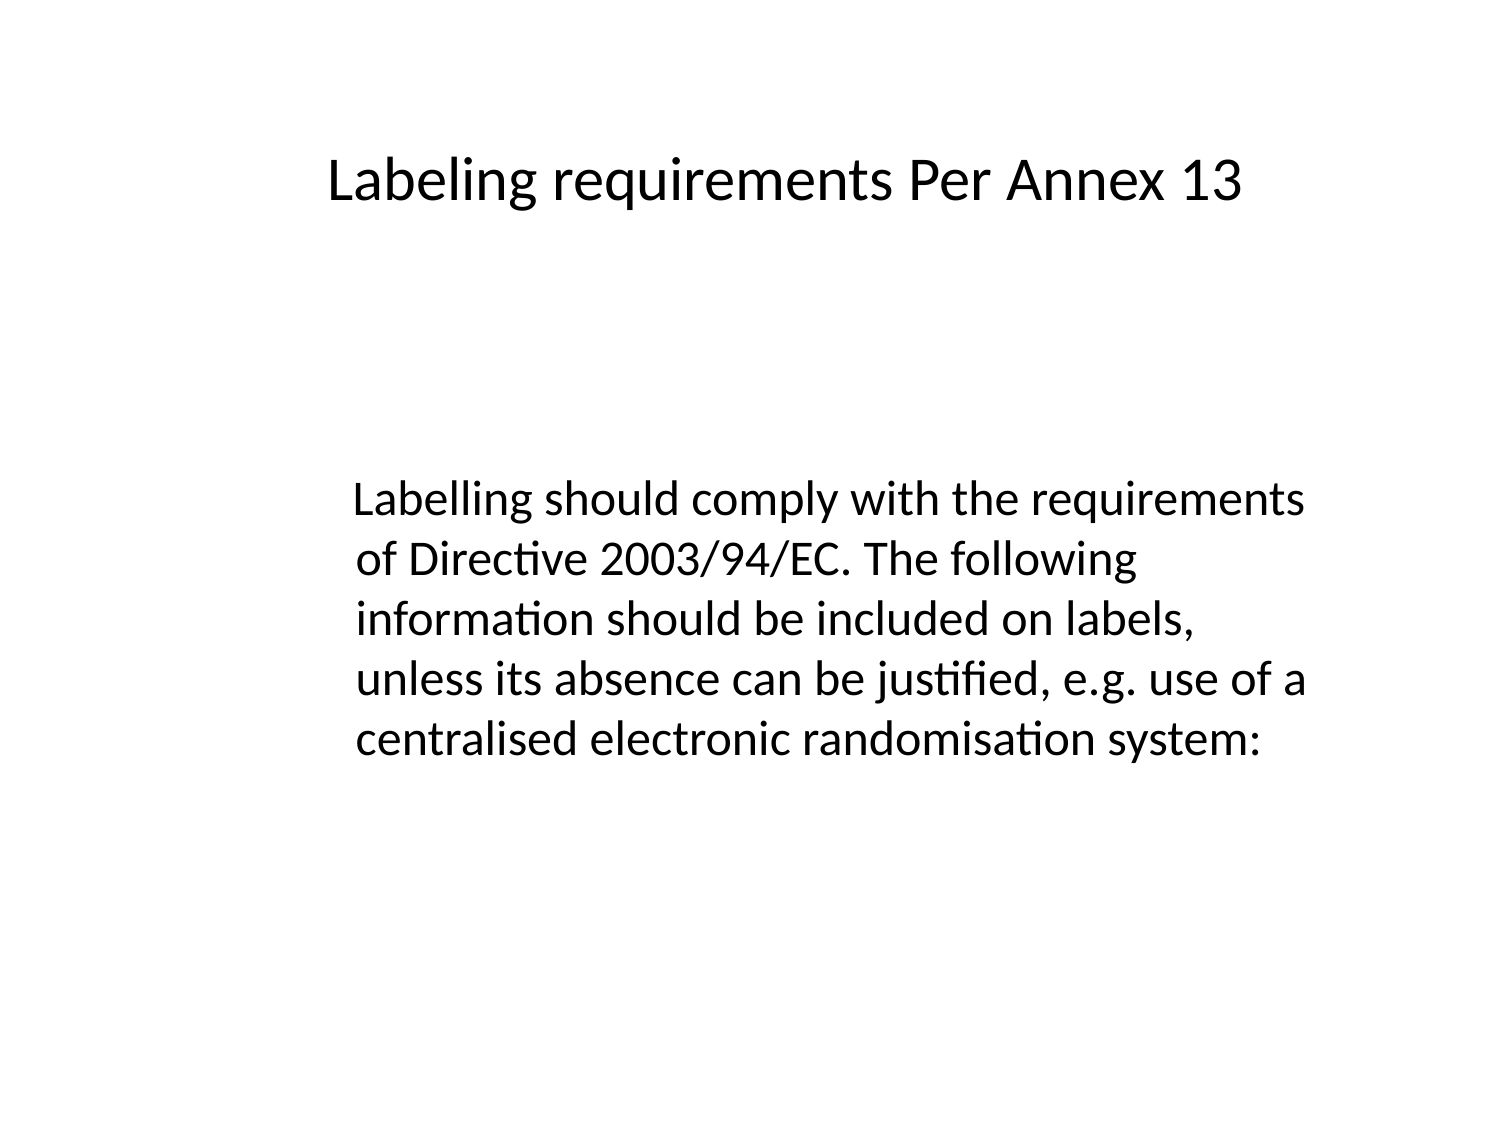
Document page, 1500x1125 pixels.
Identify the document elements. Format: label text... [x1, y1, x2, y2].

text_box Labelling should comply with the requirements of Directive 2003/94/EC. The following information should be included on labels, unless its absence can be justified, e.g. use of a centralised electronic randomisation system: [262, 350, 1325, 850]
text_box Labeling requirements Per Annex 13 [312, 75, 1413, 275]
